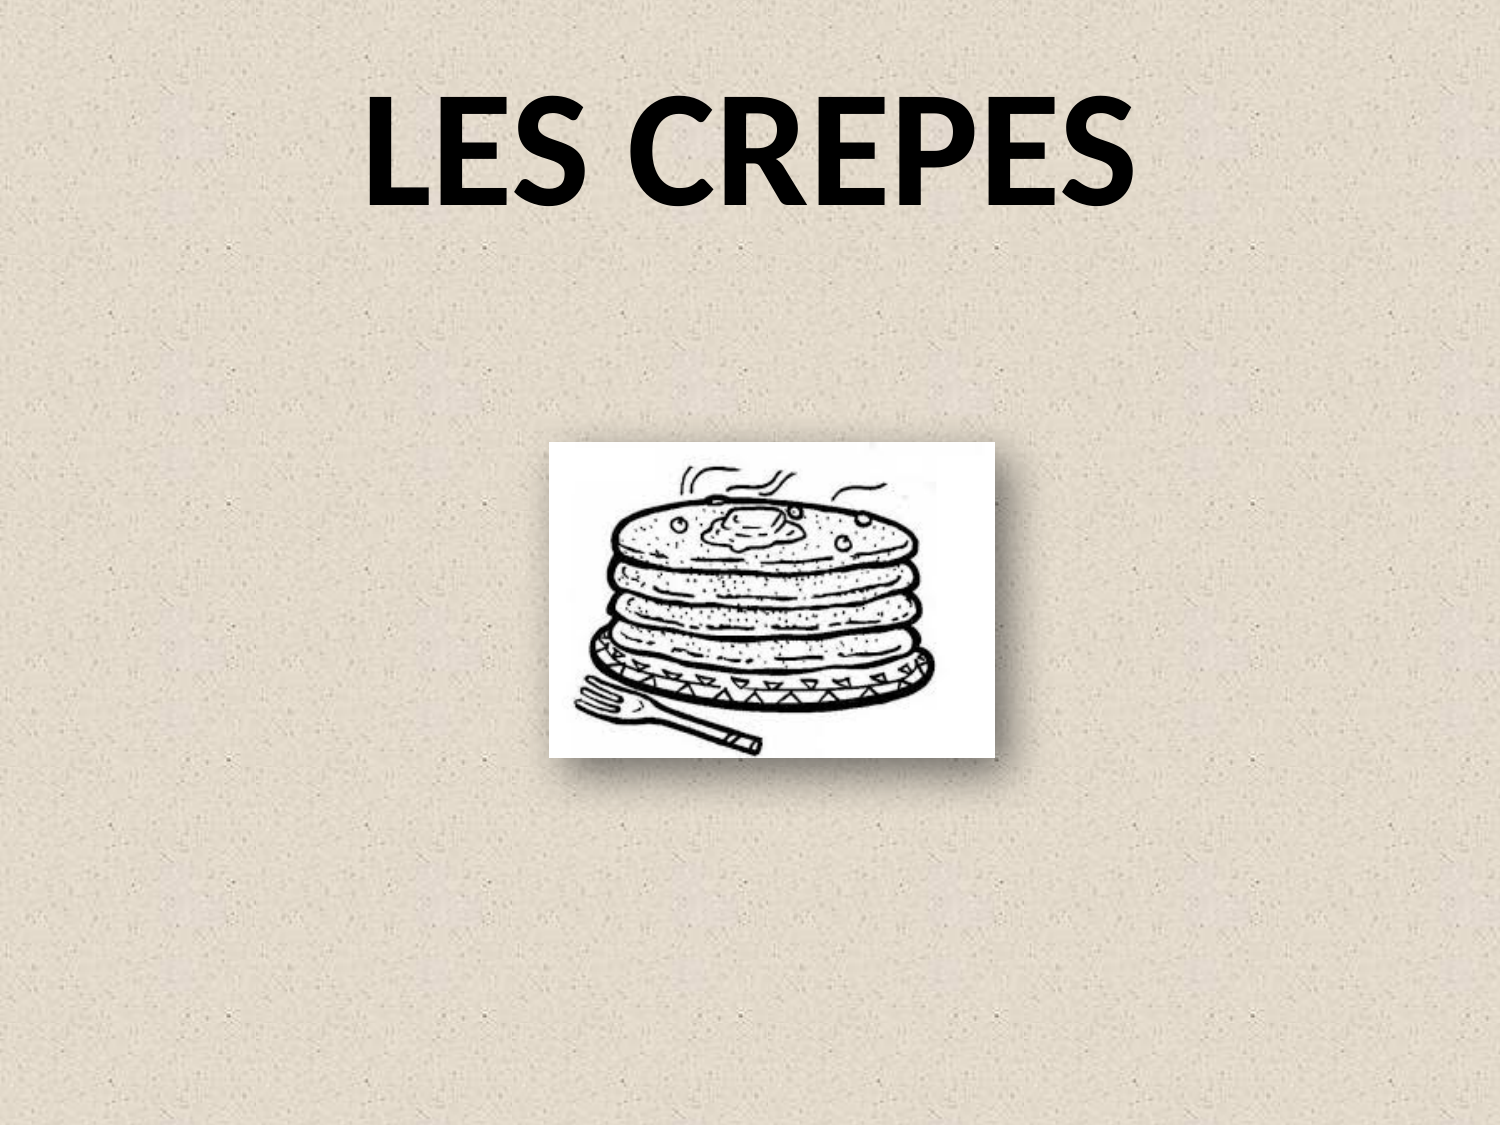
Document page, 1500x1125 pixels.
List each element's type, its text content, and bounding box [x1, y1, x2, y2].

title LES CREPES [75, 45, 1425, 233]
picture [0, 0, 1500, 1125]
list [548, 442, 995, 759]
